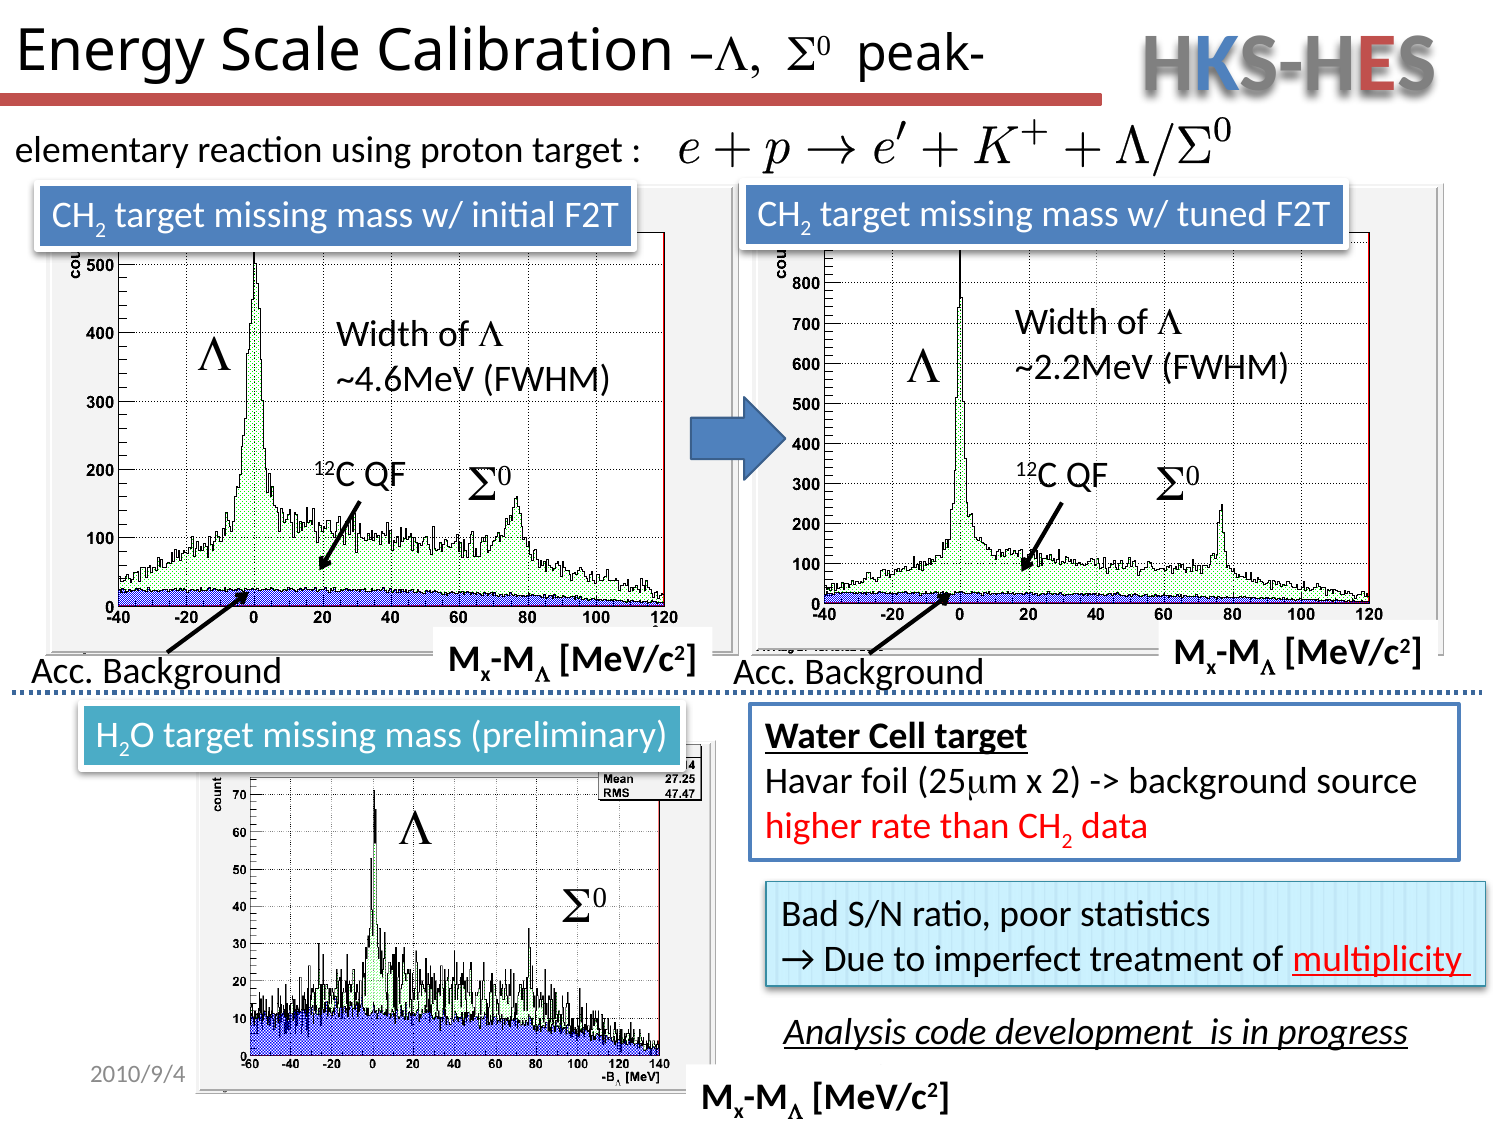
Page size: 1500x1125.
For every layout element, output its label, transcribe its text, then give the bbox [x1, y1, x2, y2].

text_box H2O target missing mass (preliminary) [78, 702, 686, 772]
text_box Mx-ML [MeV/c2] [433, 664, 713, 691]
text_box elementary reaction using proton target : [0, 117, 676, 177]
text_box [1007, 517, 1077, 559]
picture [749, 182, 1444, 656]
title Energy Scale Calibration –L, S0 peak- [0, 0, 1102, 94]
text_box Acc. Background [16, 638, 298, 691]
text_box Mx-ML [MeV/c2] [1158, 664, 1438, 686]
picture [44, 182, 739, 656]
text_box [166, 591, 250, 653]
text_box Bad S/N ratio, poor statistics → Due to imperfect treatment of multiplicity [765, 881, 1486, 987]
picture [679, 116, 1231, 177]
text_box Acc. Background [718, 659, 1000, 691]
text_box Analysis code development is in progress [768, 999, 1424, 1060]
footer SPHERE and JSPS 2010 Meeting [721, 1042, 988, 1103]
text_box Water Cell target Havar foil (25mm x 2) -> background source higher rate than CH2 data [749, 703, 1460, 861]
text_box Mx-ML [MeV/c2] [686, 1064, 966, 1125]
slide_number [75, 1042, 191, 1103]
text_box CH2 target missing mass w/ initial F2T [34, 180, 45, 252]
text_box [868, 592, 952, 654]
picture [194, 739, 716, 1095]
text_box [305, 515, 375, 557]
